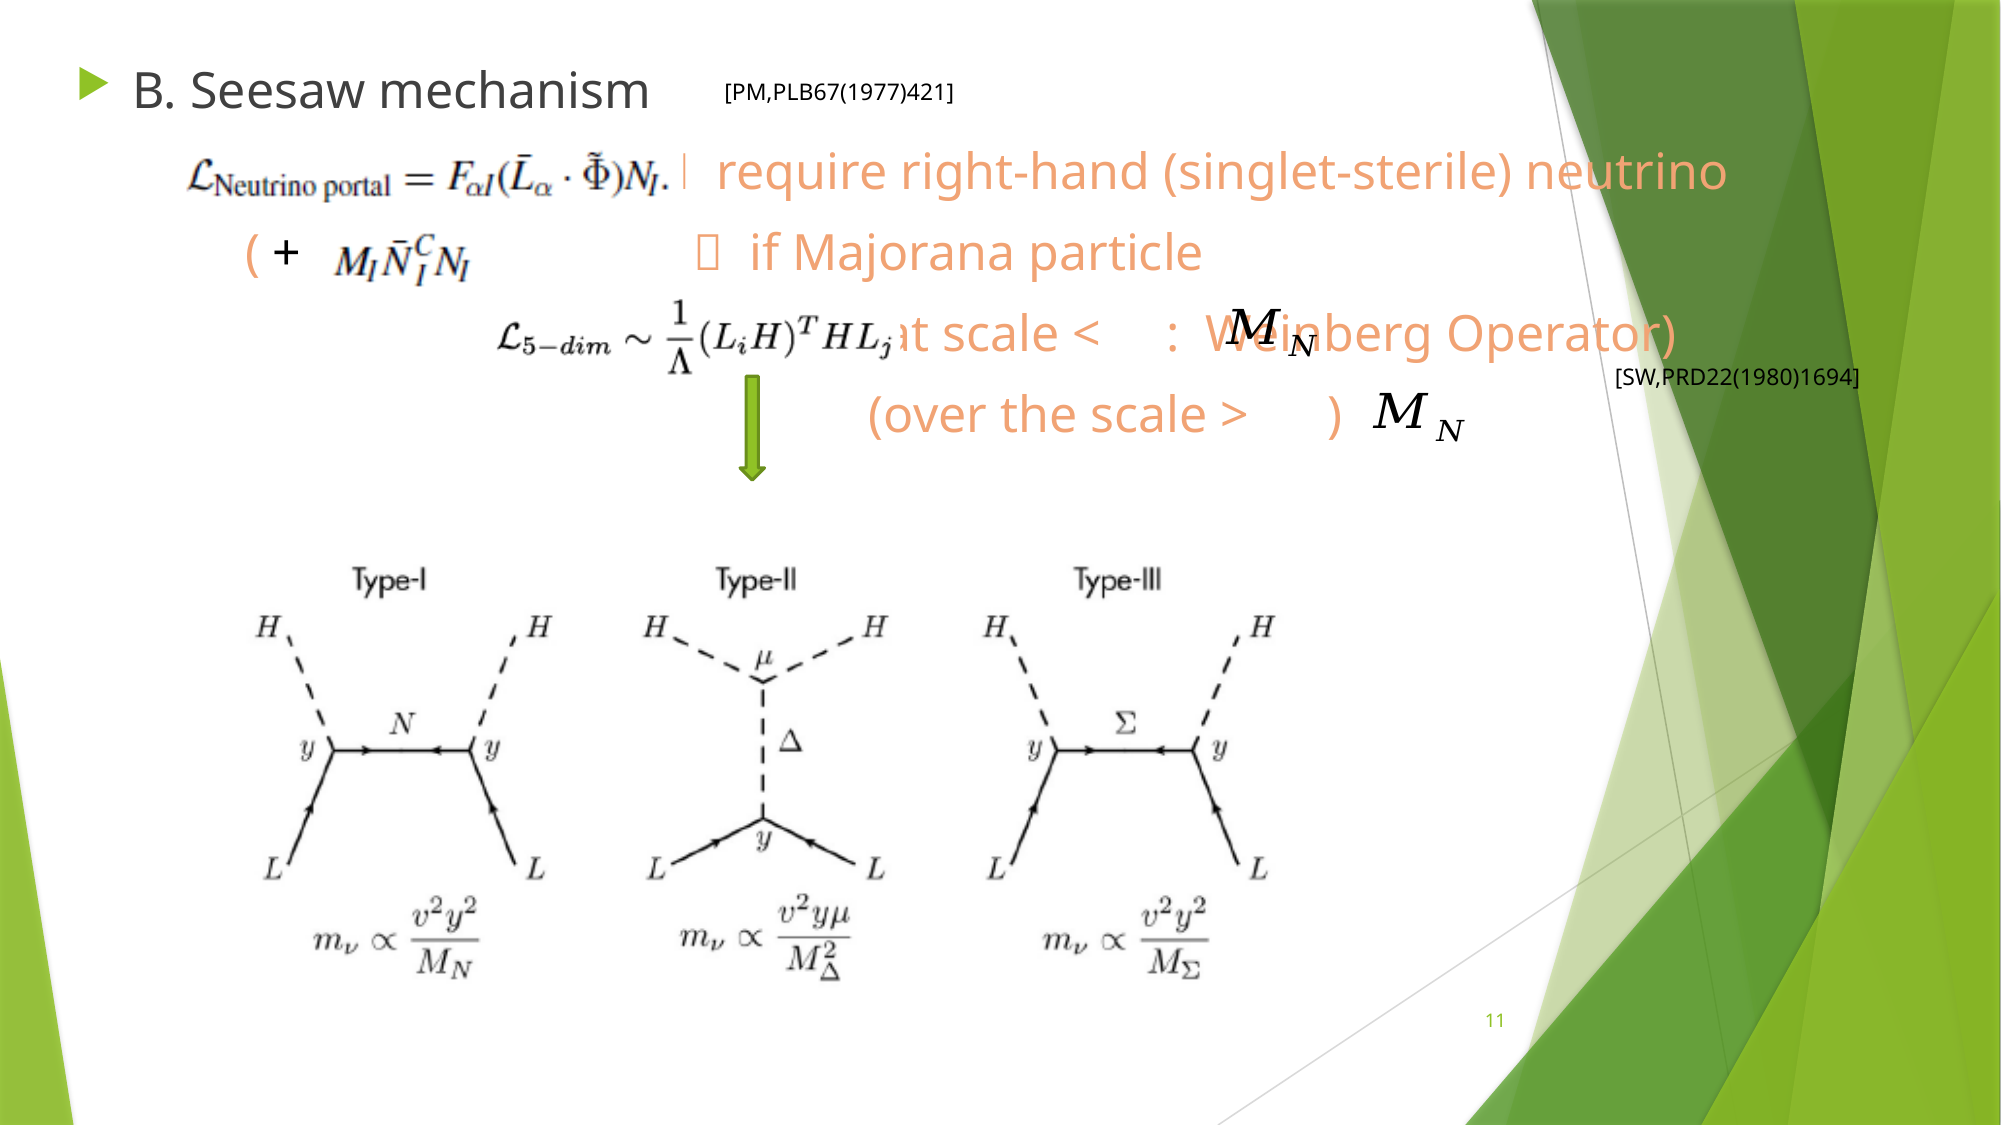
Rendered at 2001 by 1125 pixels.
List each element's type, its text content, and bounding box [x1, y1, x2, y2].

picture [166, 139, 684, 214]
picture [327, 226, 901, 388]
text_box [738, 396, 766, 482]
list B. Seesaw mechanism  require right-hand (singlet-sterile) neutrino ( + )  if Majorana particle (at scale < : Weinberg Operator) (over the scale > ) [60, 51, 1935, 1053]
text_box [SW,PRD22(1980)1694] [1599, 355, 1876, 398]
picture [204, 545, 1304, 998]
text_box [PM,PLB67(1977)421] [709, 70, 970, 113]
slide_number 11 [1409, 991, 1522, 1051]
